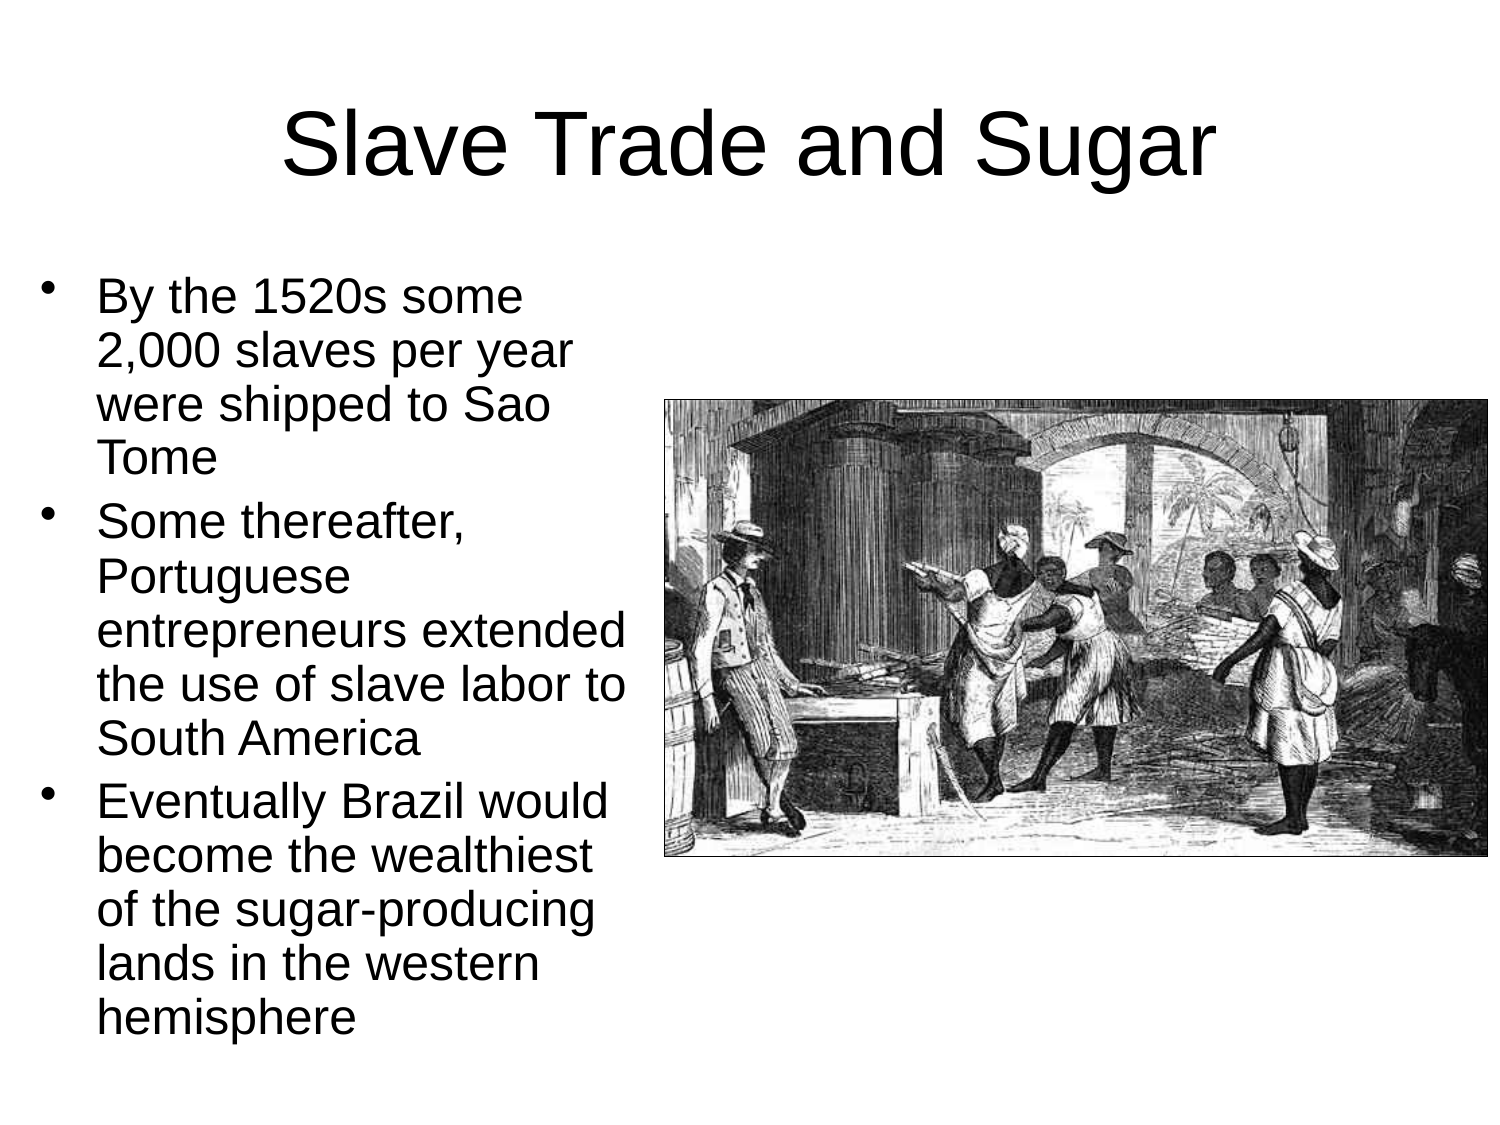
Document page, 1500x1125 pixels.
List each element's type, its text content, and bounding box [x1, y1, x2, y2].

title Slave Trade and Sugar [75, 45, 1425, 233]
list By the 1520s some 2,000 slaves per year were shipped to Sao Tome Some thereafter, Portuguese entrepreneurs extended the use of slave labor to South America Eventually Brazil would become the wealthiest of the sugar-producing lands in the western hemisphere [24, 262, 650, 1075]
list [664, 399, 1488, 858]
